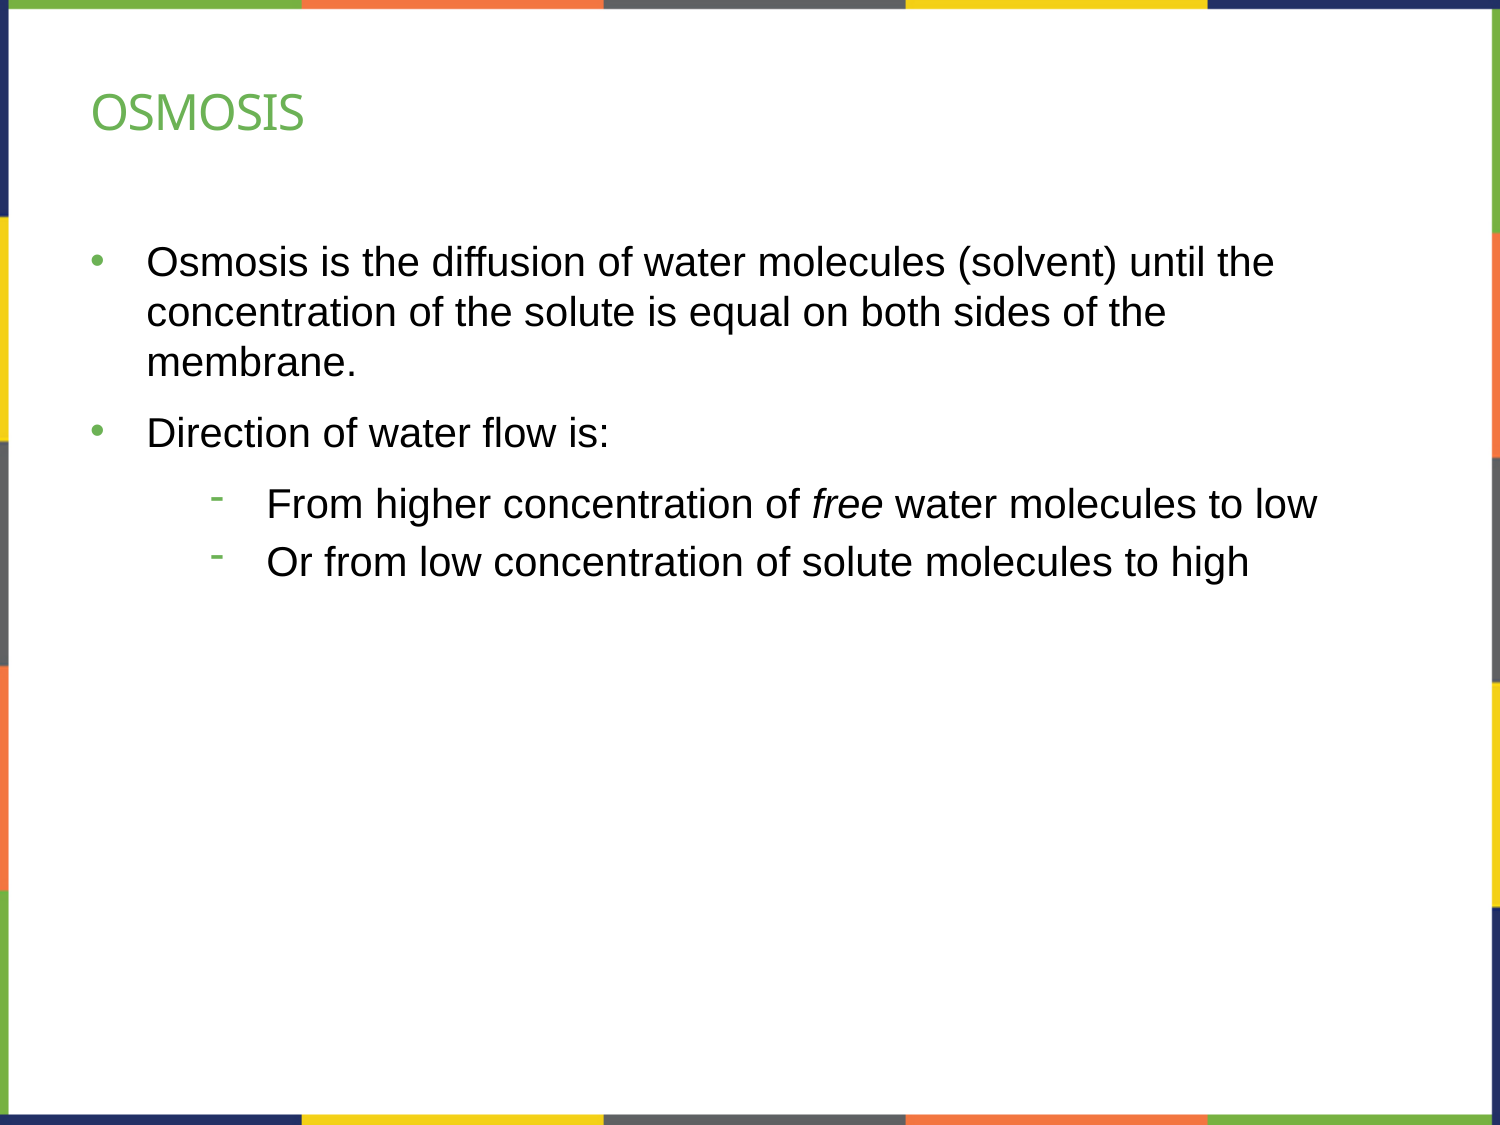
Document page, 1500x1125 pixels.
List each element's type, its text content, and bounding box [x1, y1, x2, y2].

picture [0, 0, 1500, 1125]
title Osmosis [75, 39, 1398, 148]
list Osmosis is the diffusion of water molecules (solvent) until the concentration of the solute is equal on both sides of the membrane. Direction of water flow is: From higher concentration of free water molecules to low Or from low concentration of solute molecules to high [75, 227, 1398, 986]
